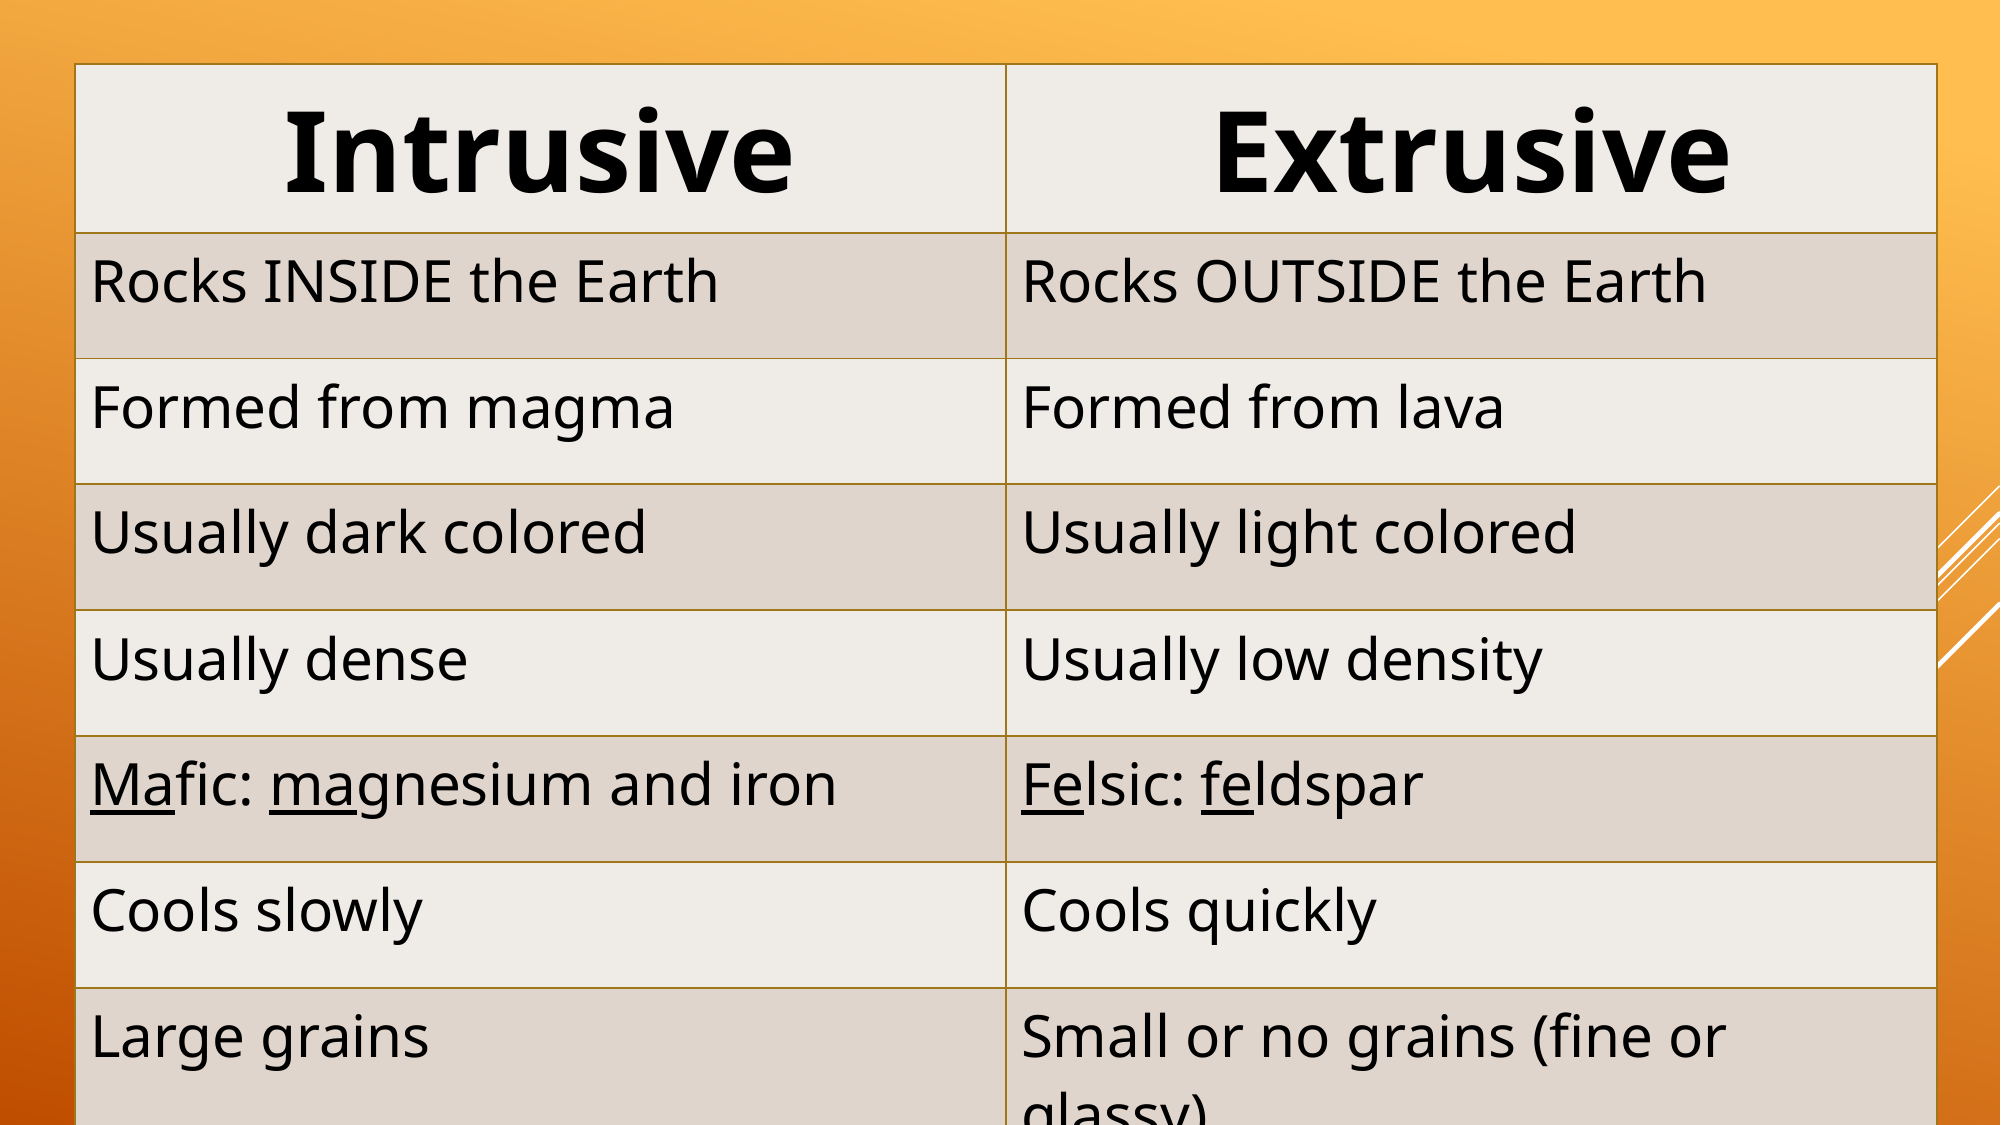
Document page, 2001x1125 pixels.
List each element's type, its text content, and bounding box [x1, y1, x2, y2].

table_cell Small or no grains (fine or glassy) [1007, 989, 1936, 1125]
table_cell Usually low density [1007, 611, 1936, 735]
table_cell Cools slowly [76, 863, 1005, 987]
table_cell Large grains [76, 989, 1005, 1125]
table_cell Rocks OUTSIDE the Earth [1007, 234, 1936, 358]
table_cell Usually light colored [1007, 485, 1936, 609]
table_cell Cools quickly [1007, 863, 1936, 987]
table_header Extrusive [1007, 65, 1936, 232]
table_cell Formed from magma [76, 359, 1005, 483]
table_cell Mafic: magnesium and iron [76, 737, 1005, 861]
table_cell Felsic: feldspar [1007, 737, 1936, 861]
table_cell Usually dense [76, 611, 1005, 735]
table_cell Formed from lava [1007, 359, 1936, 483]
table_cell Usually dark colored [76, 485, 1005, 609]
table_cell Rocks INSIDE the Earth [76, 234, 1005, 358]
table_header Intrusive [76, 65, 1005, 232]
